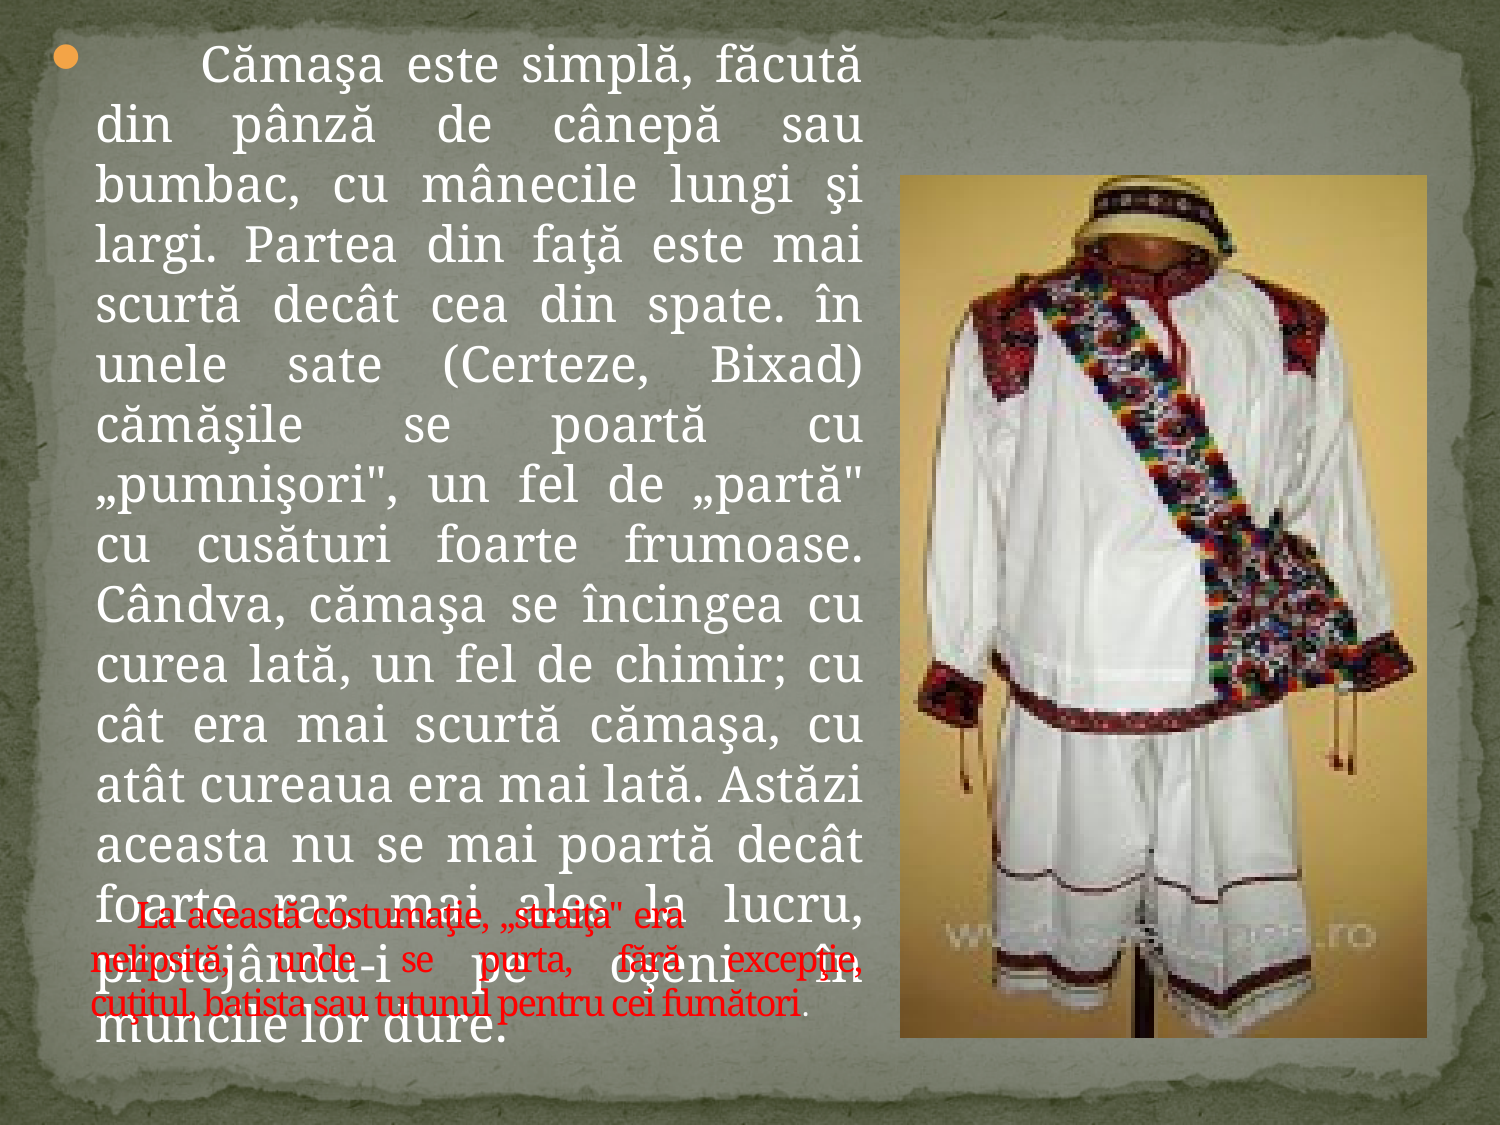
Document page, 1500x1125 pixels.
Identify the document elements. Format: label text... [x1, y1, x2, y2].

list Cămaşa este simplă, făcută din pânză de cânepă sau bumbac, cu mânecile lungi şi largi. Partea din faţă este mai scurtă decât cea din spate. în unele sate (Certeze, Bixad) cămăşile se poartă cu „pumnişori", un fel de „partă" cu cusături foarte frumoase. Cândva, cămaşa se încingea cu curea lată, un fel de chimir; cu cât era mai scurtă cămaşa, cu atât cureaua era mai lată. Astăzi aceasta nu se mai poartă decât foarte rar, mai ales la lucru, protejându-i pe oşeni în muncile lor dure. [35, 24, 879, 797]
picture [900, 175, 1427, 1038]
title La această costumaţie, „straiţa" era nelipsită, unde se purta, fără excepţie, cuţitul, batista sau tutunul pentru cei fumători. [74, 855, 879, 1032]
